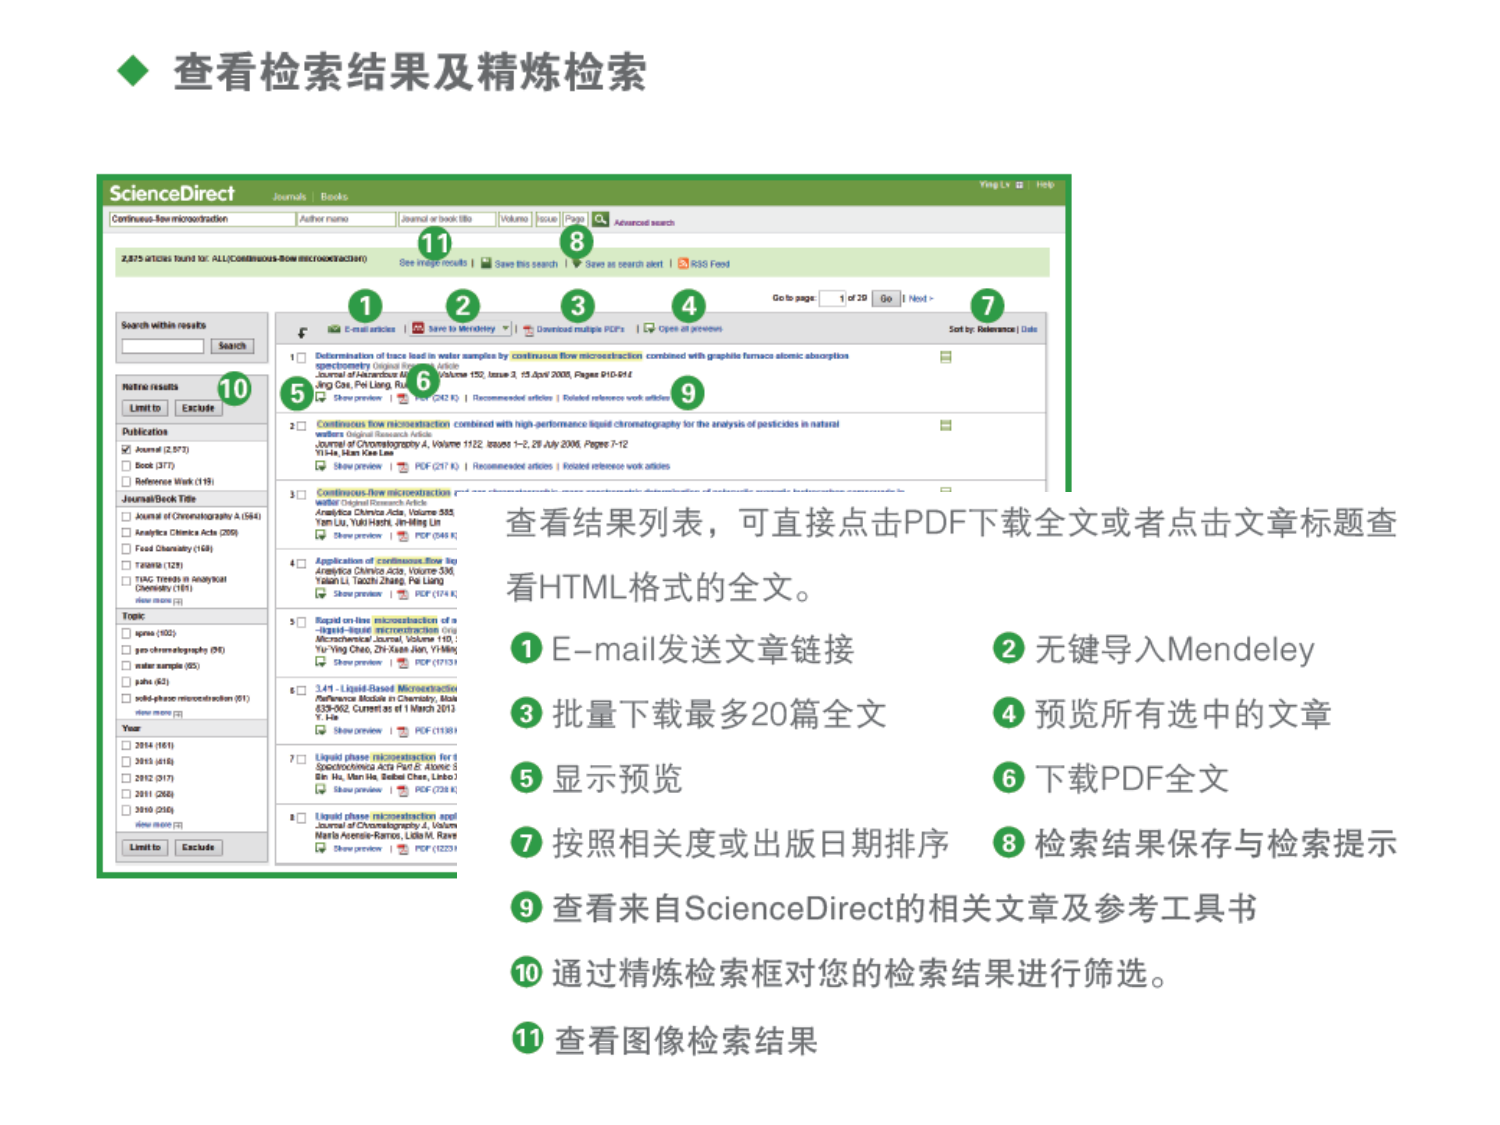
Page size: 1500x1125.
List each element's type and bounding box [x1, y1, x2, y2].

picture [0, 46, 1413, 1079]
